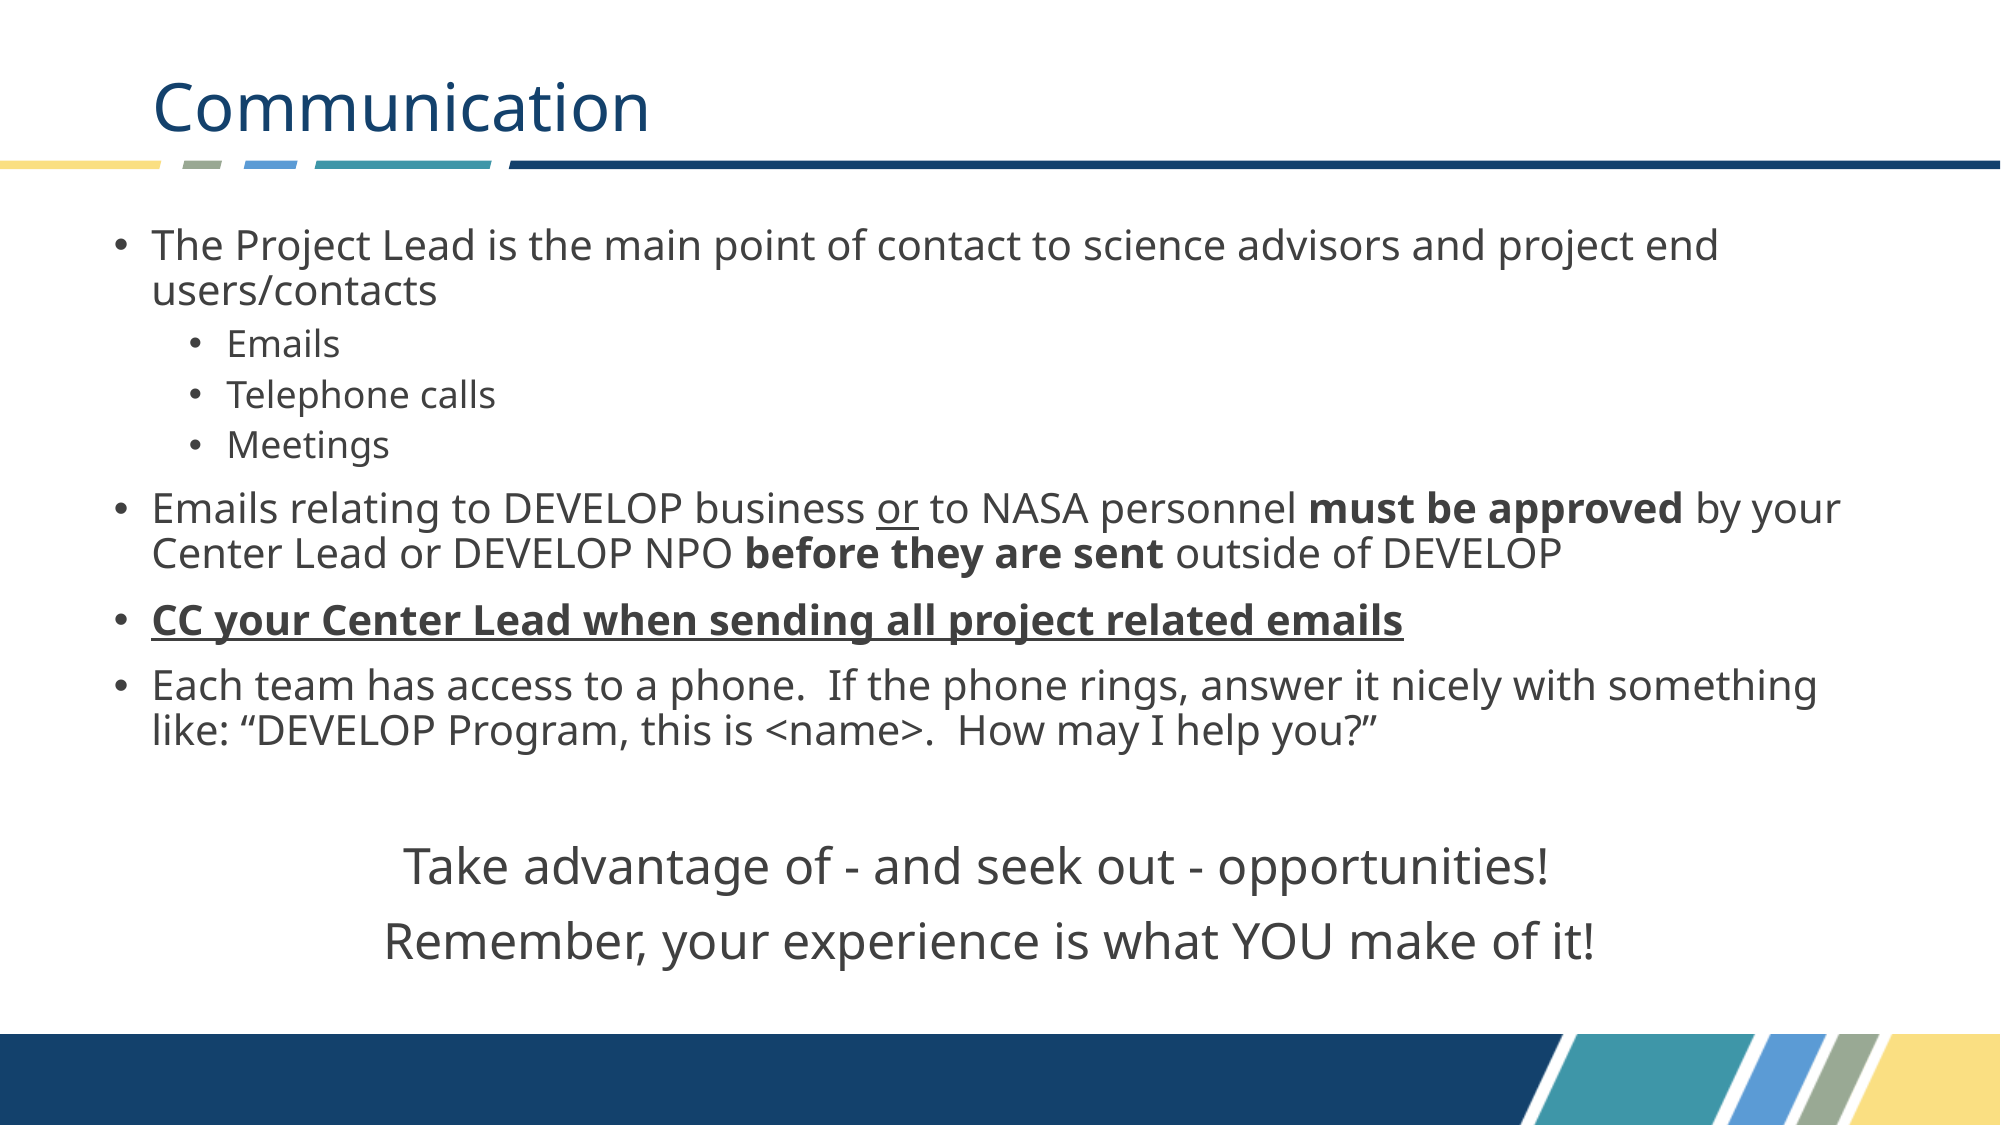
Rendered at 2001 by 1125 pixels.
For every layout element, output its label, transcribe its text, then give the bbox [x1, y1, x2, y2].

title Communication [137, 59, 1863, 161]
picture [0, 1034, 2000, 1125]
list The Project Lead is the main point of contact to science advisors and project end users/contacts Emails Telephone calls Meetings Emails relating to DEVELOP business or to NASA personnel must be approved by your Center Lead or DEVELOP NPO before they are sent outside of DEVELOP CC your Center Lead when sending all project related emails Each team has access to a phone. If the phone rings, answer it nicely with something like: “DEVELOP Program, this is <name>. How may I help you?” Take advantage of - and seek out - opportunities! Remember, your experience is what YOU make of it! [98, 216, 1882, 1037]
